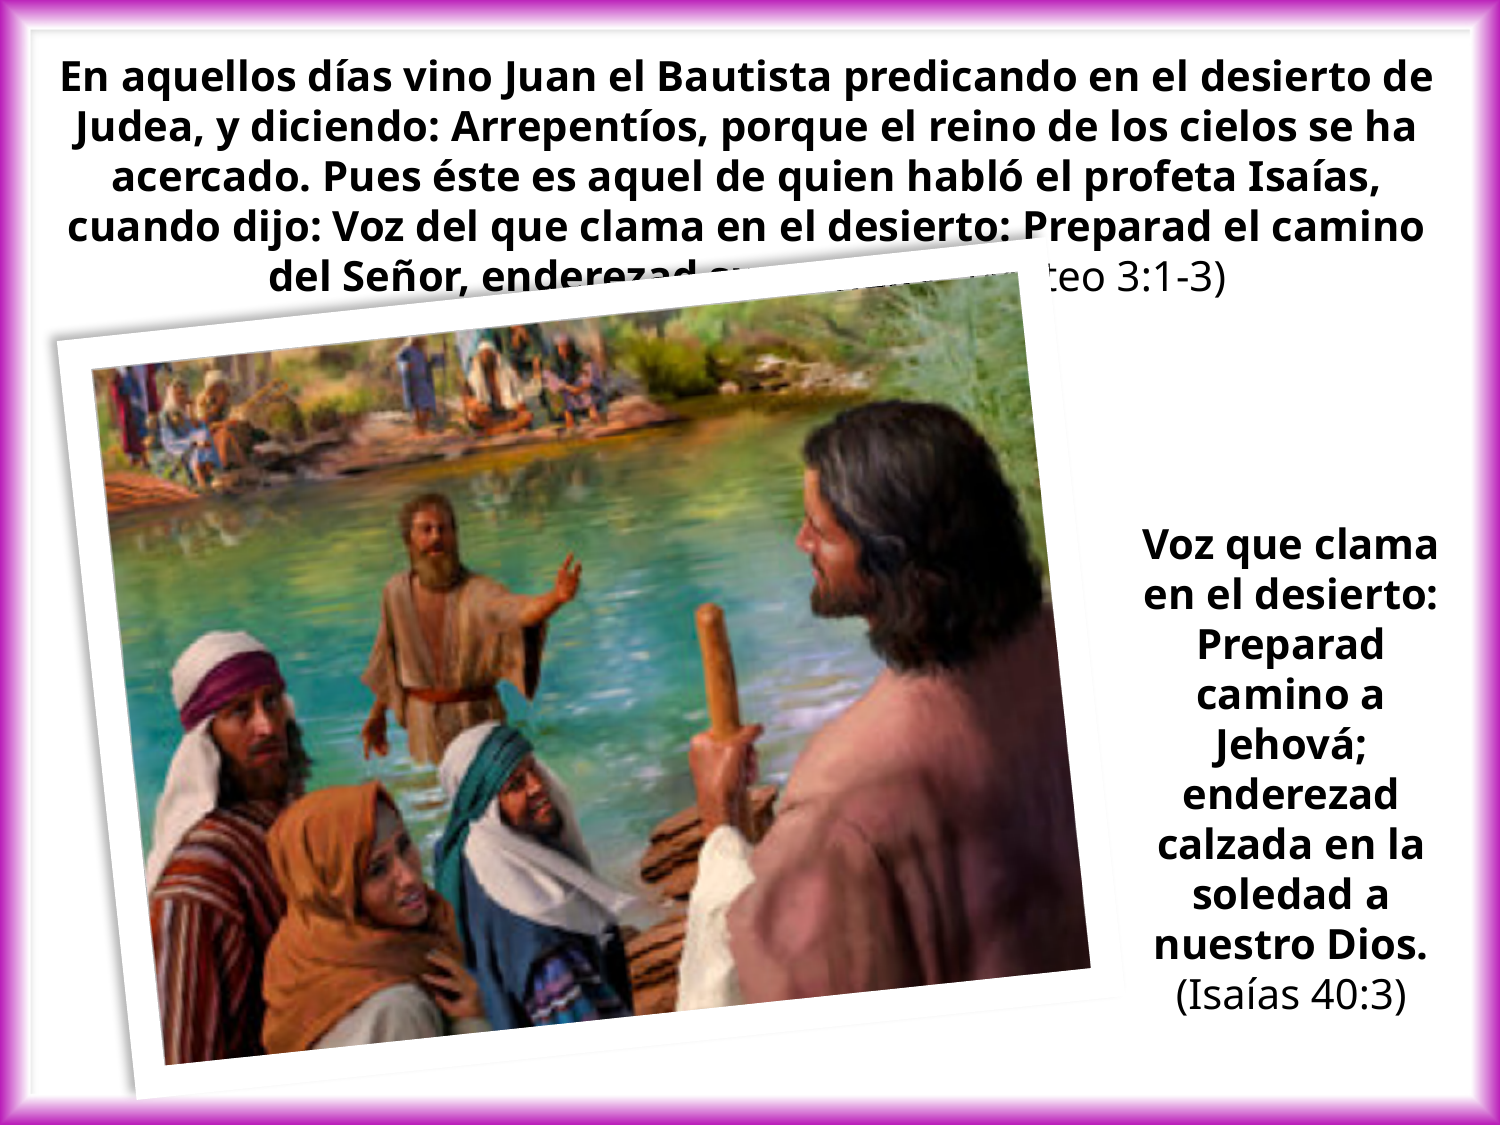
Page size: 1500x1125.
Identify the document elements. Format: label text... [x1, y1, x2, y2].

text_box Voz que clama en el desierto: Preparad camino a Jehová; enderezad calzada en la soledad a nuestro Dios. (Isaías 40:3) [1127, 510, 1456, 1026]
picture [0, 0, 1500, 1125]
text_box En aquellos días vino Juan el Bautista predicando en el desierto de Judea, y diciendo: Arrepentíos, porque el reino de los cielos se ha acercado. Pues éste es aquel de quien habló el profeta Isaías, cuando dijo: Voz del que clama en el desierto: Preparad el camino del Señor, enderezad sus sendas. (Mateo 3:1-3) [27, 42, 1468, 308]
